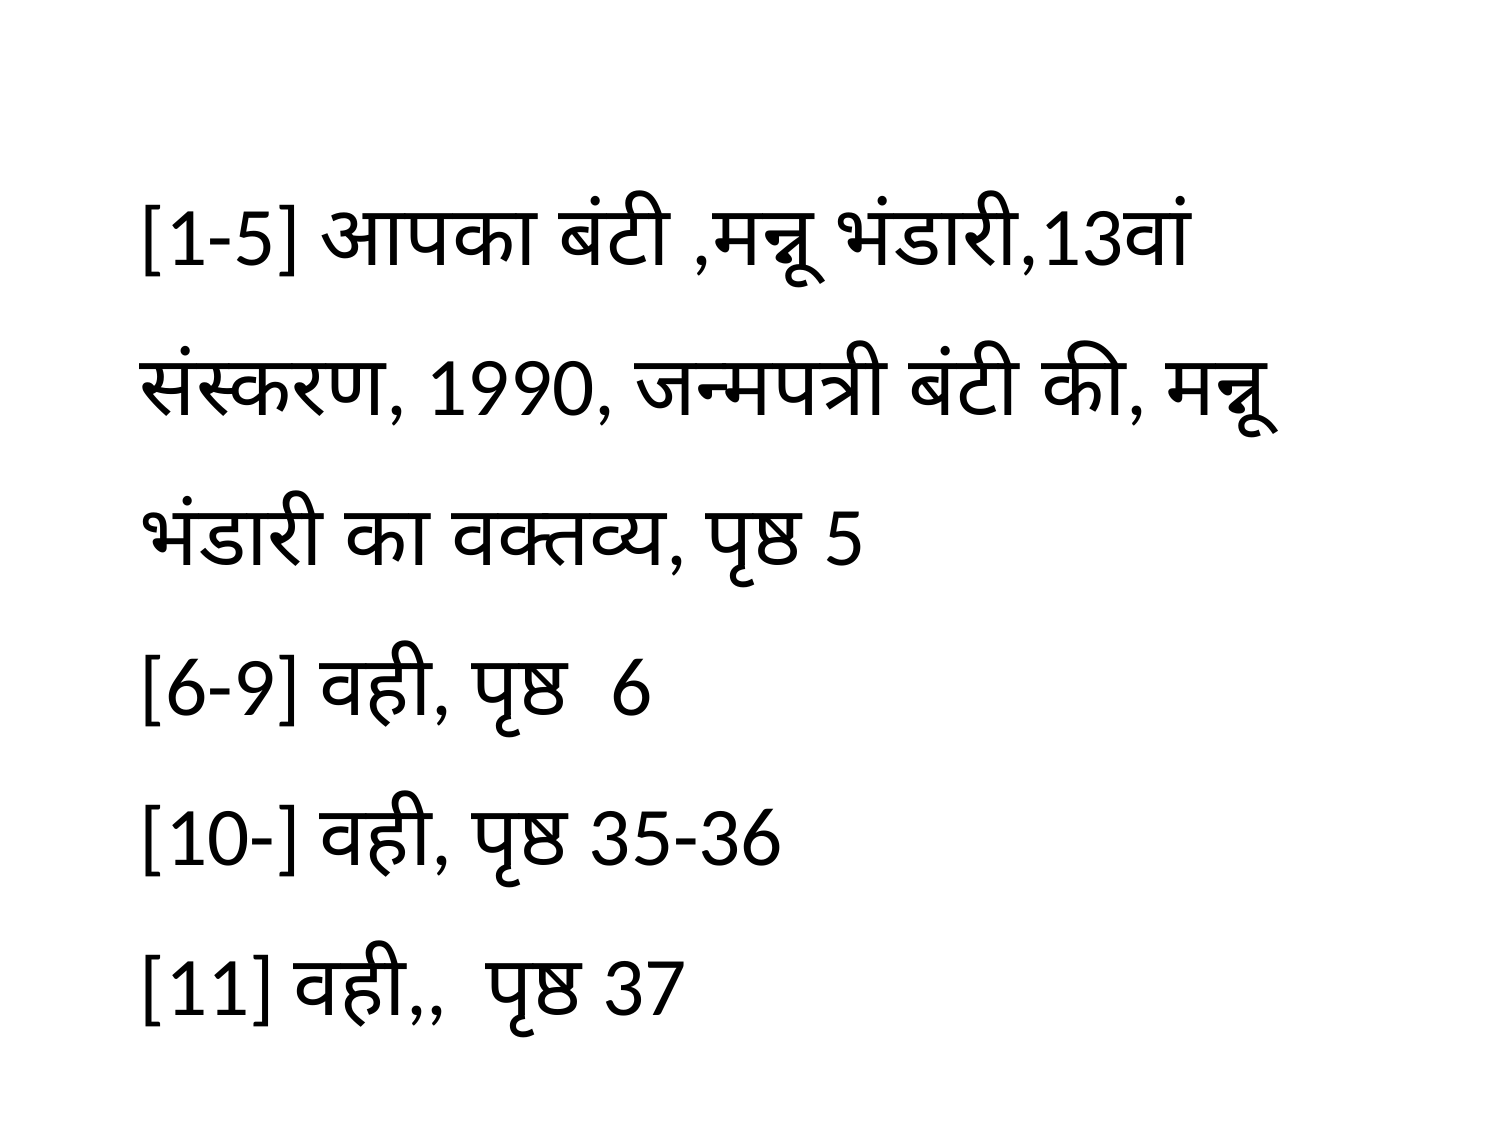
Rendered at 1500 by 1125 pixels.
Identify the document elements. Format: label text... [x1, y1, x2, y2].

text_box [1-5] आपका बंटी ,मन्नू भंडारी,13वां संस्करण, 1990, जन्मपत्री बंटी की, मन्नू भंडारी का वक्तव्य, पृष्ठ 5 [6-9] वही, पृष्ठ 6 [10-] वही, पृष्ठ 35-36 [11] वही,, पृष्ठ 37 [124, 124, 1388, 1125]
